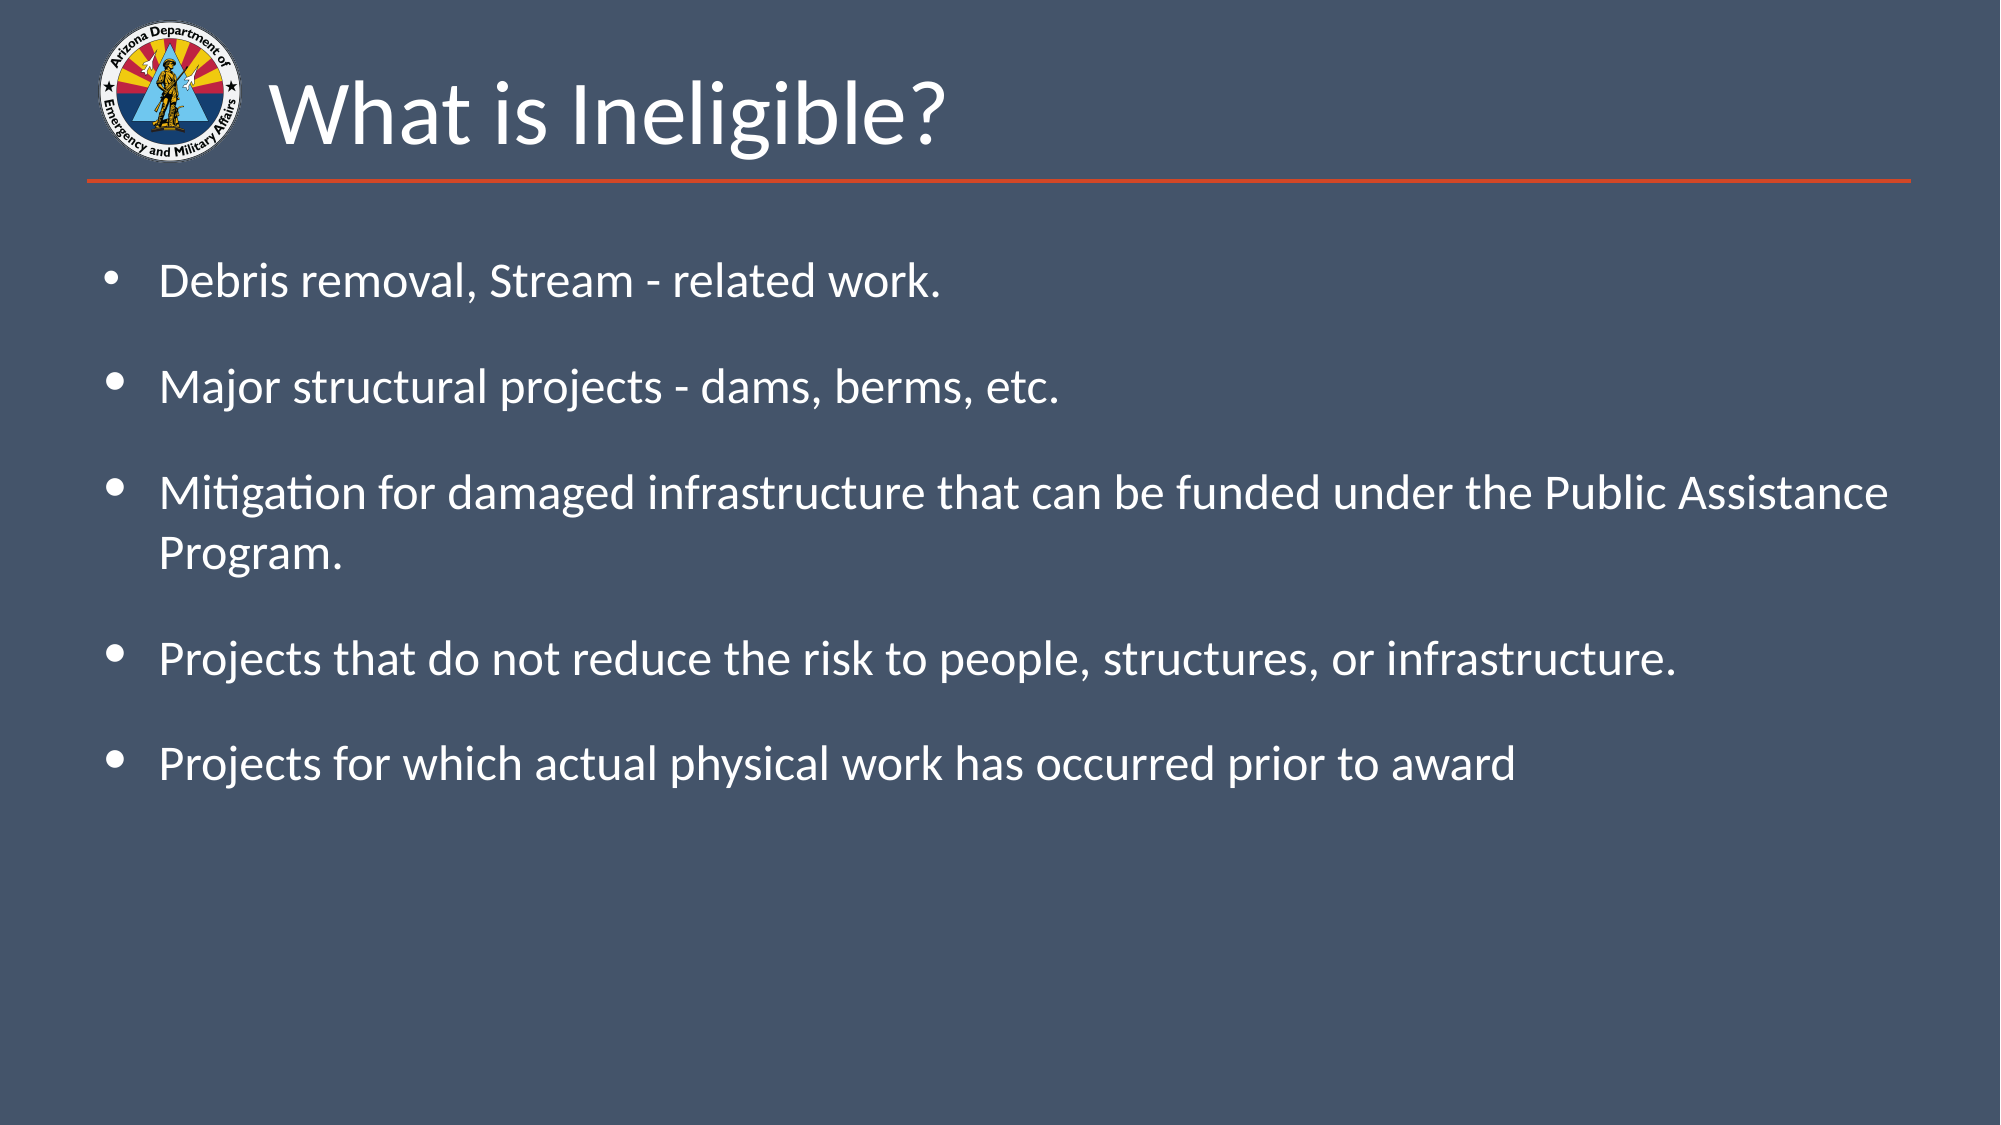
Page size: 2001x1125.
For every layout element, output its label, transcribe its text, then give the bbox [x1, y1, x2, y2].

title What is Ineligible? [253, 45, 1907, 138]
list Debris removal, Stream - related work. Major structural projects - dams, berms, etc. Mitigation for damaged infrastructure that can be funded under the Public Assistance Program. Projects that do not reduce the risk to people, structures, or infrastructure. Projects for which actual physical work has occurred prior to award [87, 239, 1907, 995]
picture [98, 20, 242, 163]
